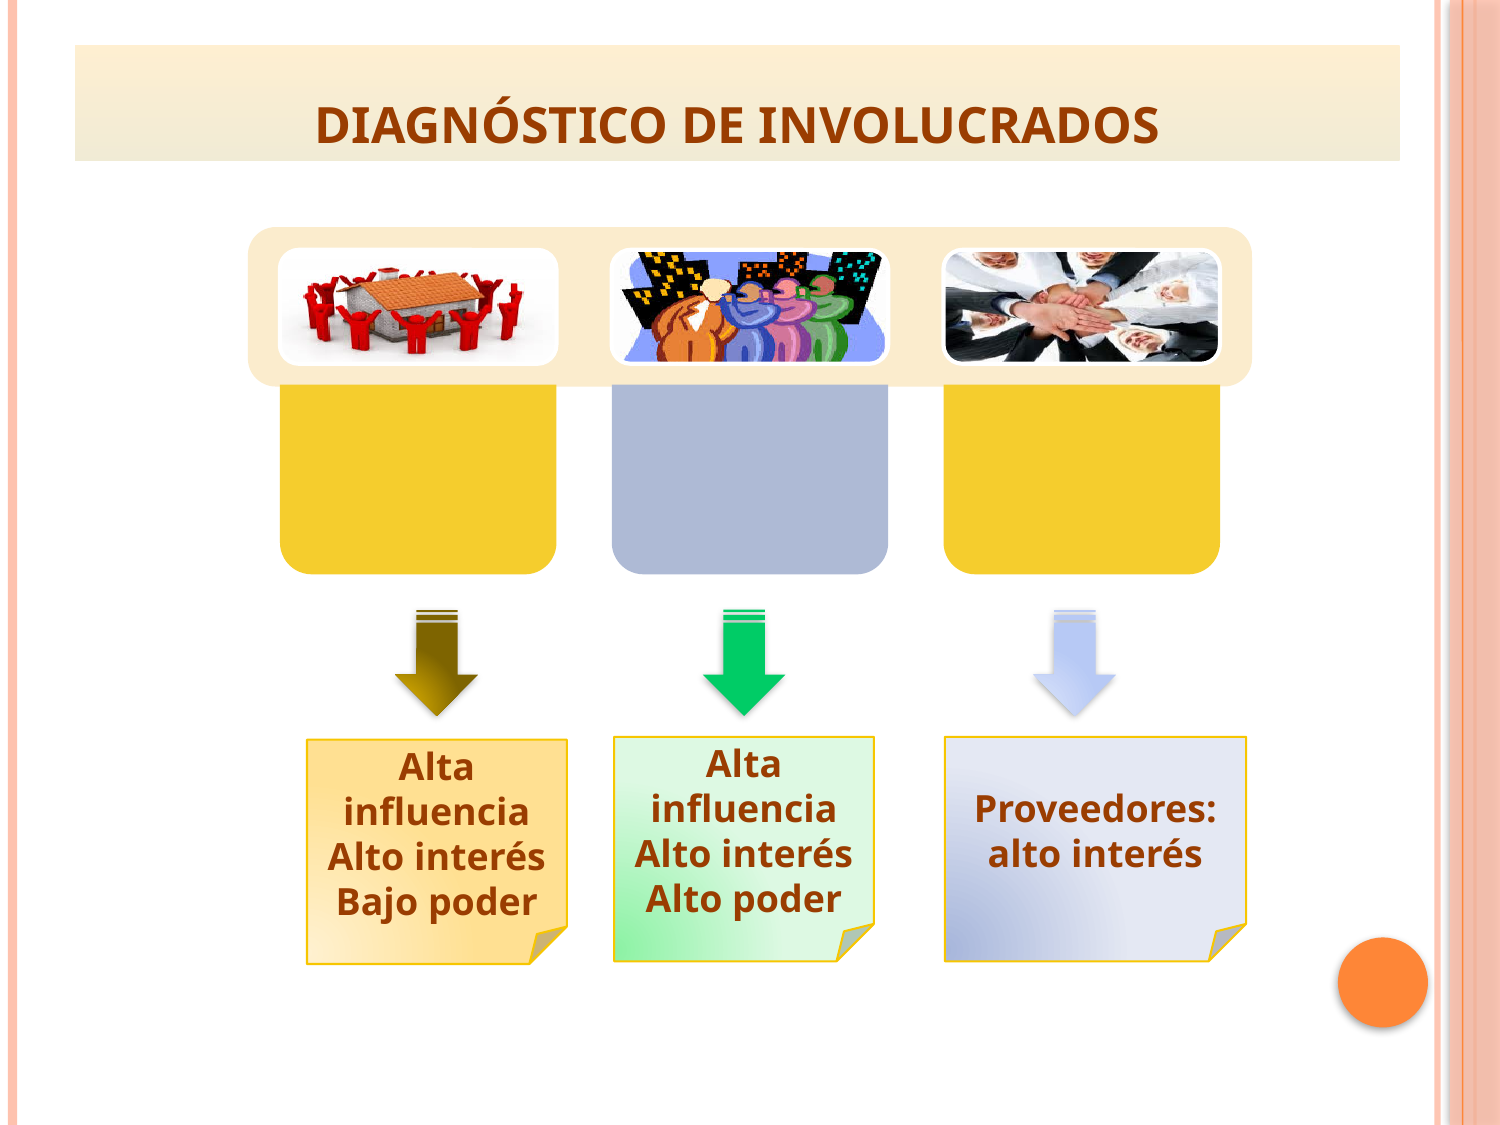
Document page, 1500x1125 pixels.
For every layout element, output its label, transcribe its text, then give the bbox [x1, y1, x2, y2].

text_box [415, 609, 459, 613]
text_box [700, 608, 788, 719]
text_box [249, 228, 1251, 575]
text_box Alta influencia Alto interés Alto poder [613, 735, 875, 963]
text_box [394, 614, 480, 717]
text_box [1032, 614, 1118, 717]
text_box Proveedores: alto interés [943, 735, 1248, 963]
text_box Alta influencia Alto interés Bajo poder [305, 738, 568, 966]
text_box [1053, 609, 1097, 613]
list [75, 184, 1400, 1062]
title DIAGNÓSTICO DE INVOLUCRADOS [75, 45, 1400, 161]
